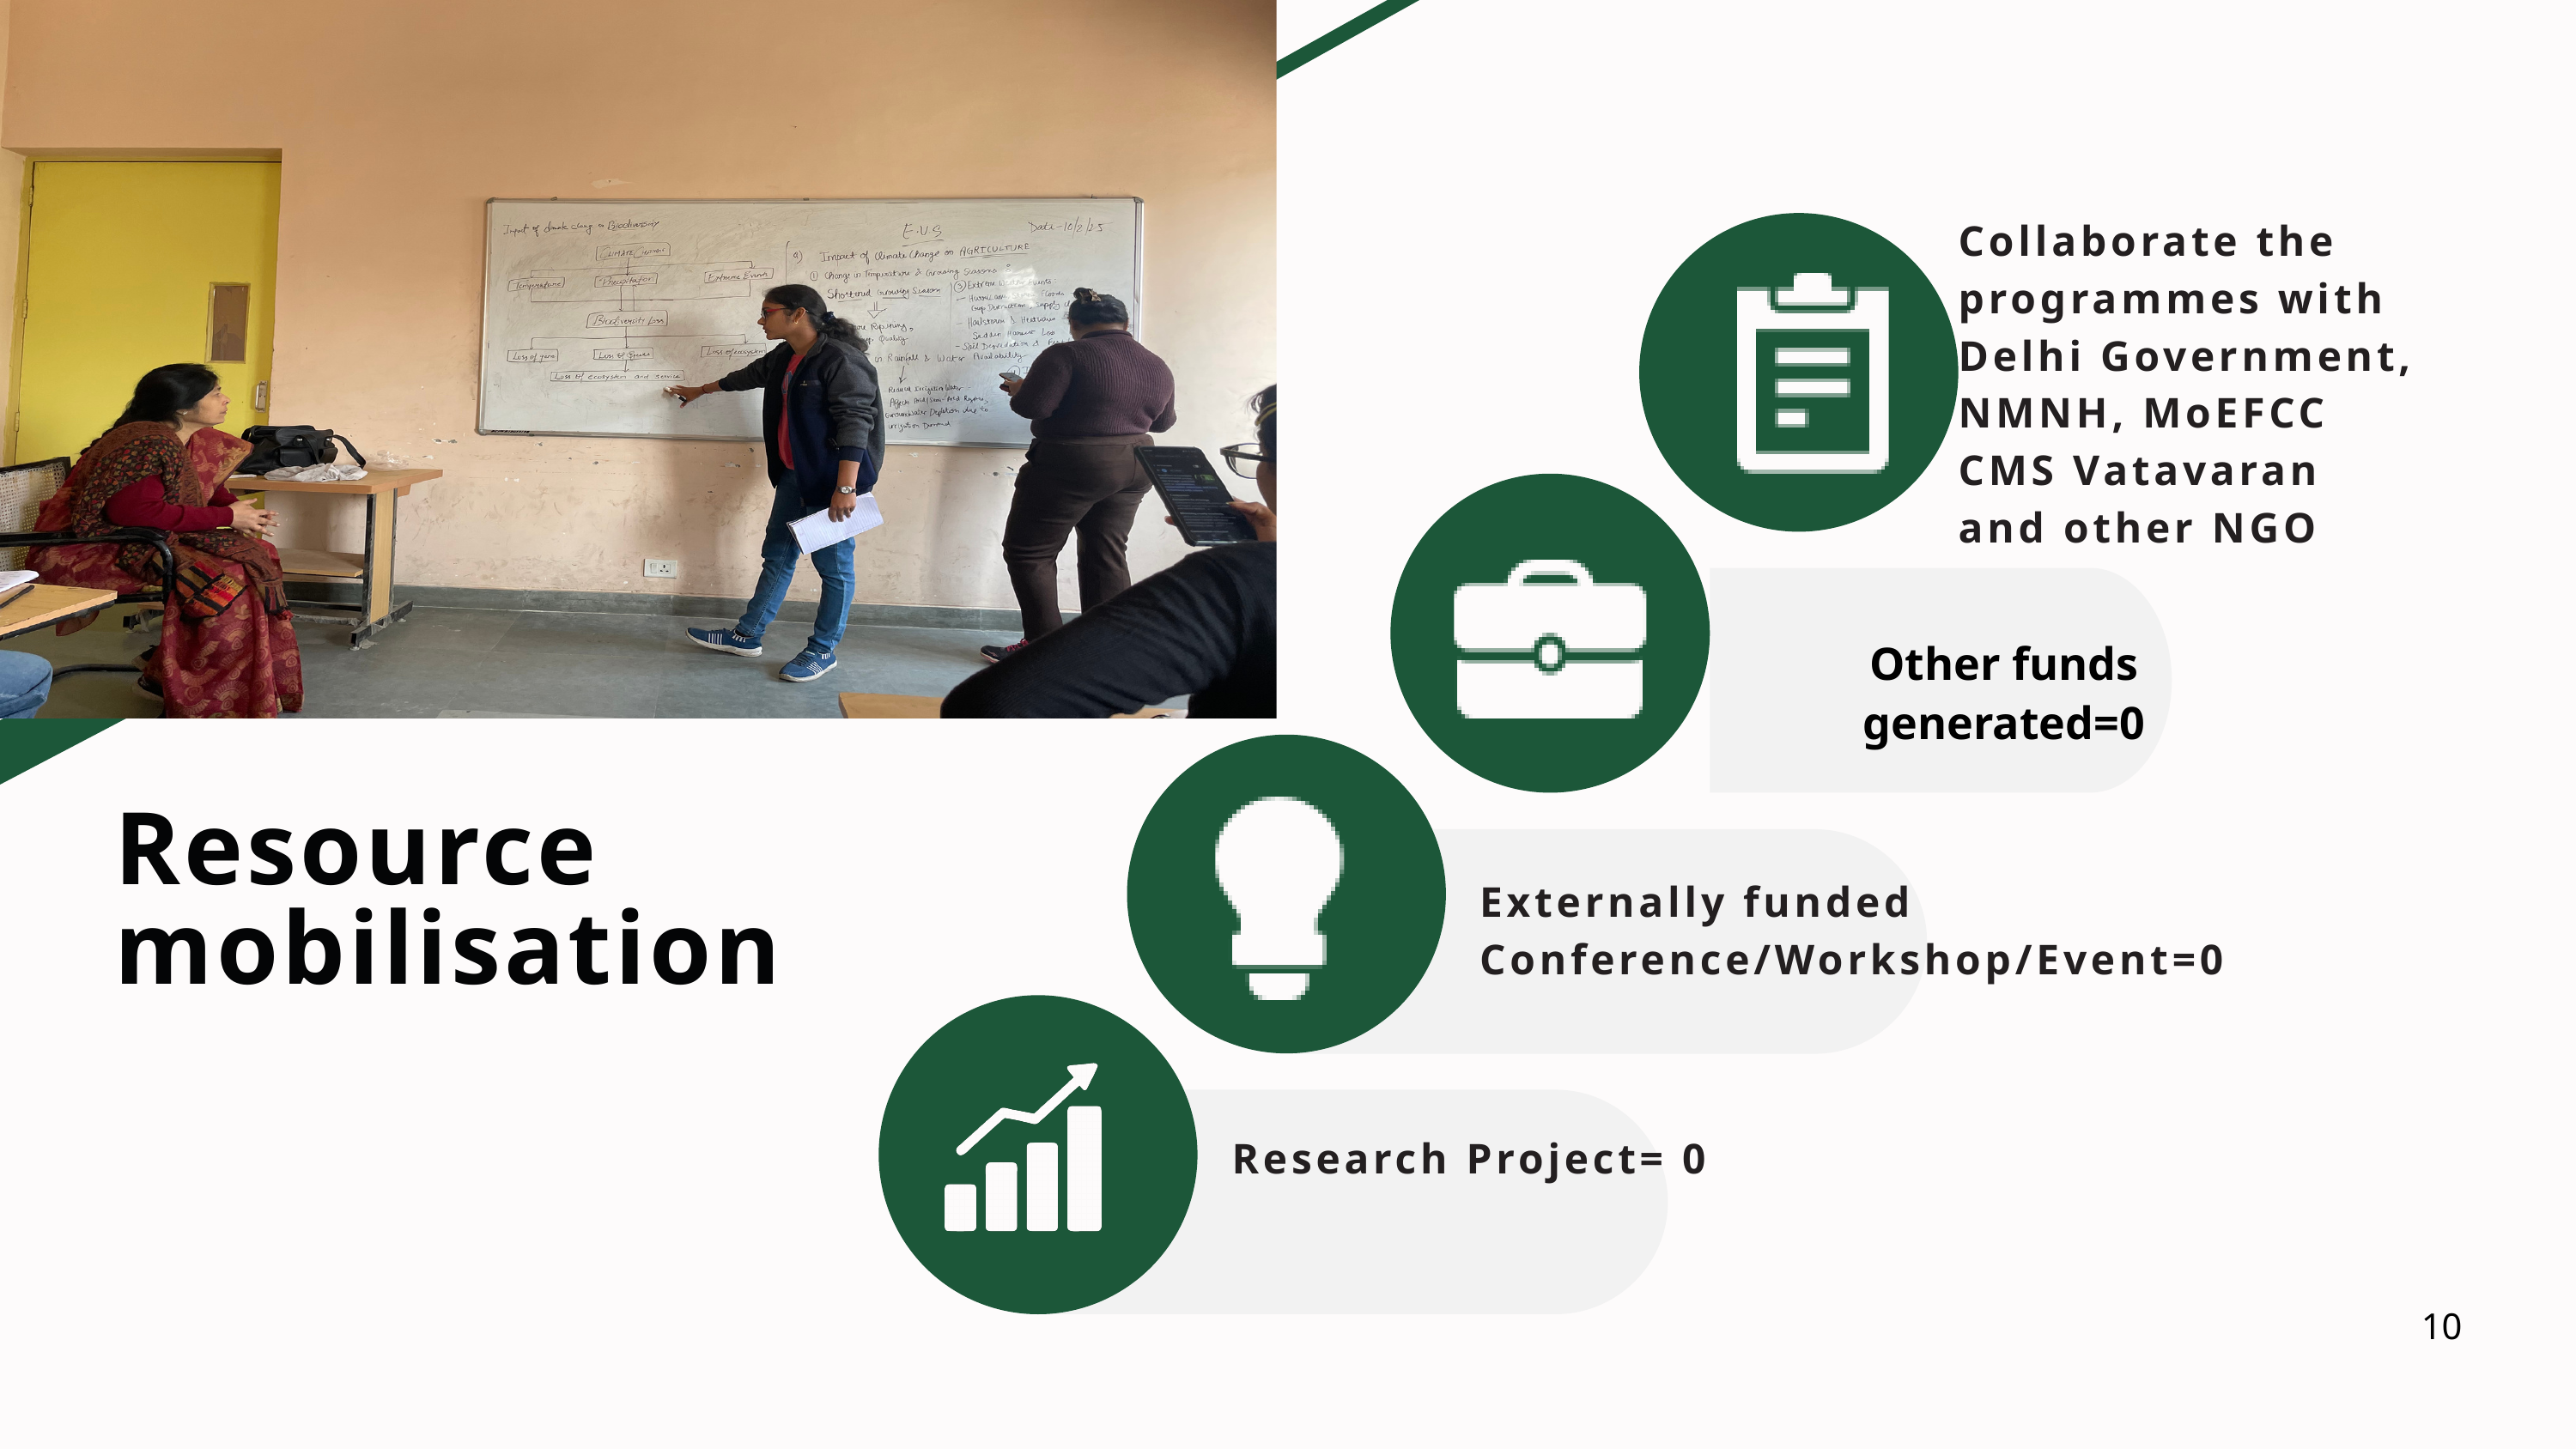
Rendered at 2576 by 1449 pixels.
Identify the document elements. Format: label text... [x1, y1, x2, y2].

text_box [1737, 273, 1889, 474]
text_box Research Project= 0 [1231, 1125, 1799, 1182]
text_box [0, 0, 1277, 718]
text_box [878, 995, 1198, 1315]
text_box Externally funded Conference/Workshop/Event=0 [1479, 868, 2281, 983]
text_box [1294, 828, 1919, 1054]
text_box [1390, 473, 1710, 793]
text_box 10 [2421, 1296, 2463, 1348]
text_box [1710, 567, 2164, 793]
text_box [1055, 1089, 1668, 1314]
text_box Resource mobilisation [114, 803, 944, 1005]
text_box [943, 1063, 1103, 1233]
text_box [1639, 213, 1958, 532]
text_box [1127, 734, 1446, 1054]
text_box [1277, 0, 1420, 80]
text_box Collaborate the programmes with Delhi Government, NMNH, MoEFCC CMS Vatavaran and other NGO [1958, 207, 2420, 551]
text_box Other funds generated=0 [1727, 630, 2281, 749]
text_box [0, 718, 126, 785]
text_box [1454, 560, 1647, 718]
text_box [1215, 797, 1345, 1000]
